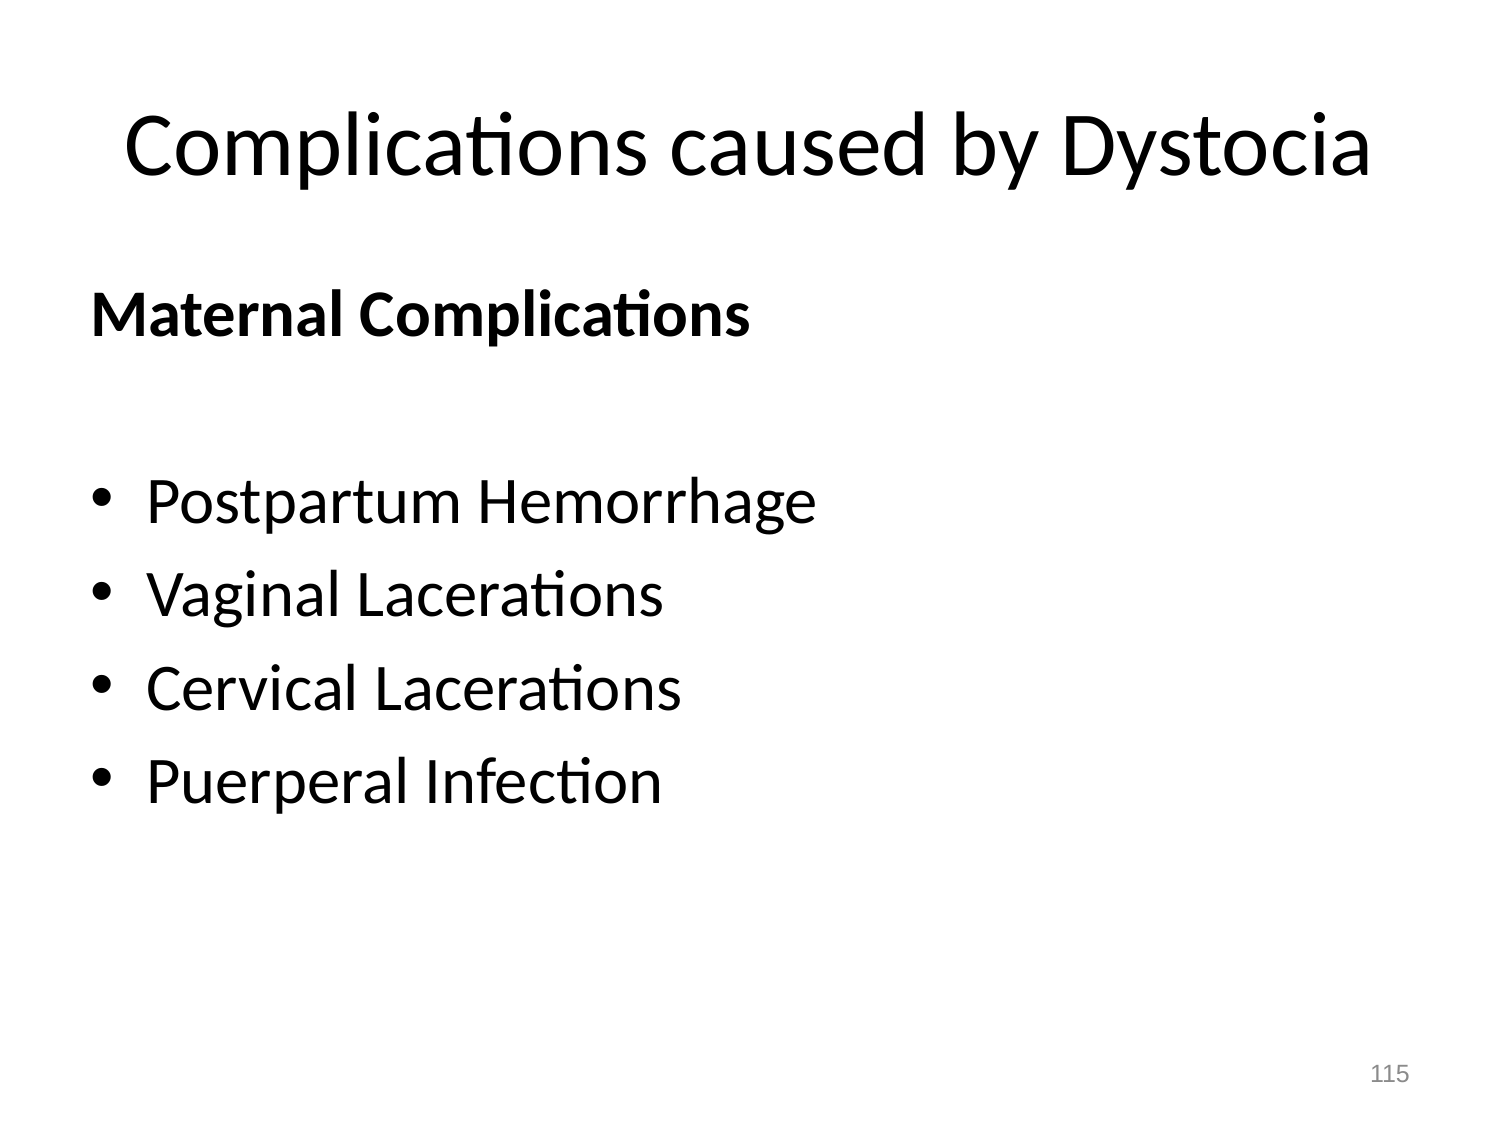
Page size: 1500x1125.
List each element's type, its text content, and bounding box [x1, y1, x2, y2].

title Complications caused by Dystocia [75, 45, 1425, 233]
slide_number 115 [1074, 1042, 1425, 1103]
list Maternal Complications Postpartum Hemorrhage Vaginal Lacerations Cervical Lacerations Puerperal Infection [75, 262, 1425, 1005]
